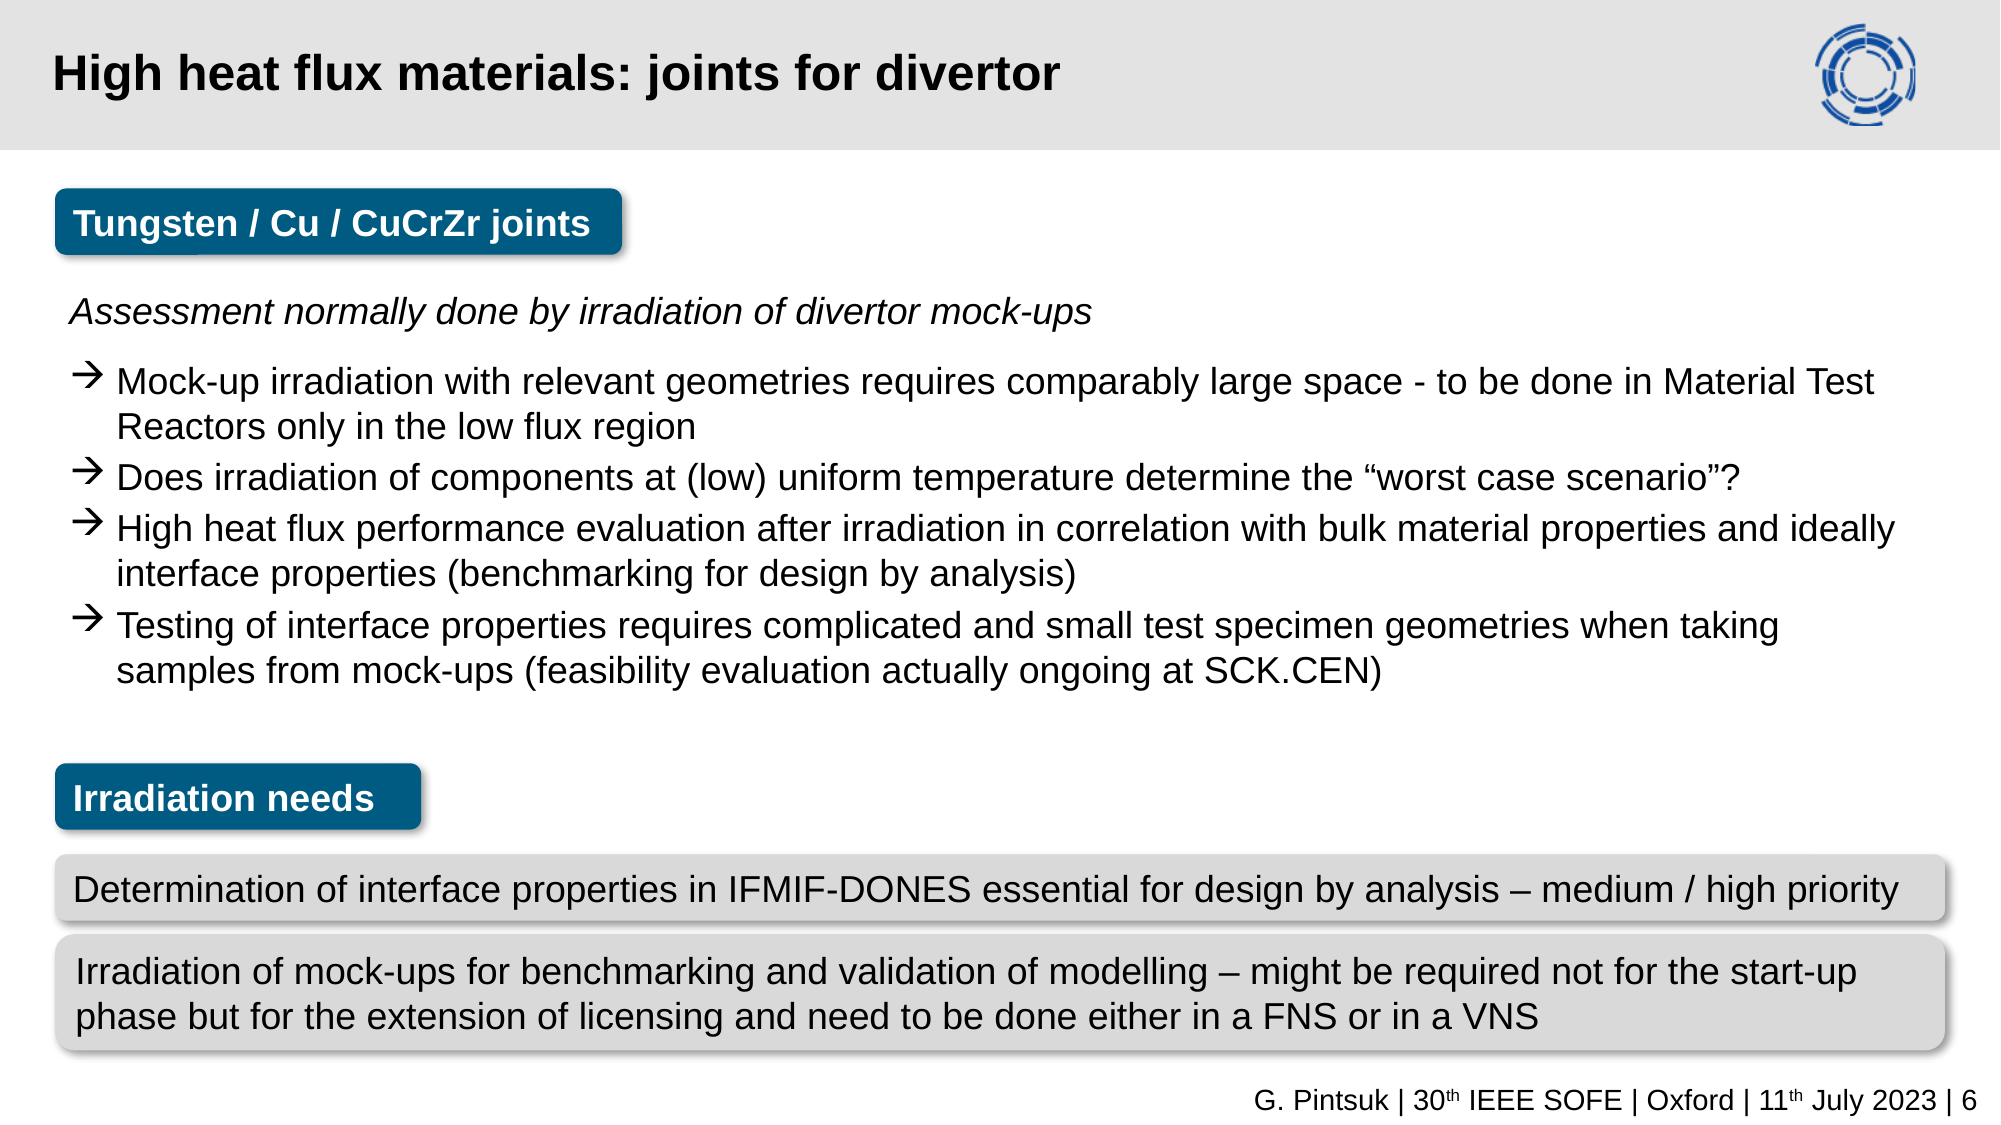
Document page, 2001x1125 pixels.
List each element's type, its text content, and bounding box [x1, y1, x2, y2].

text_box Assessment normally done by irradiation of divertor mock-ups Mock-up irradiation with relevant geometries requires comparably large space - to be done in Material Test Reactors only in the low flux region Does irradiation of components at (low) uniform temperature determine the “worst case scenario”? High heat flux performance evaluation after irradiation in correlation with bulk material properties and ideally interface properties (benchmarking for design by analysis) Testing of interface properties requires complicated and small test specimen geometries when taking samples from mock-ups (feasibility evaluation actually ongoing at SCK.CEN) [54, 279, 1922, 698]
text_box Tungsten / Cu / CuCrZr joints [55, 188, 623, 255]
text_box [54, 763, 1945, 1052]
text_box High heat flux materials: joints for divertor [37, 32, 1721, 114]
